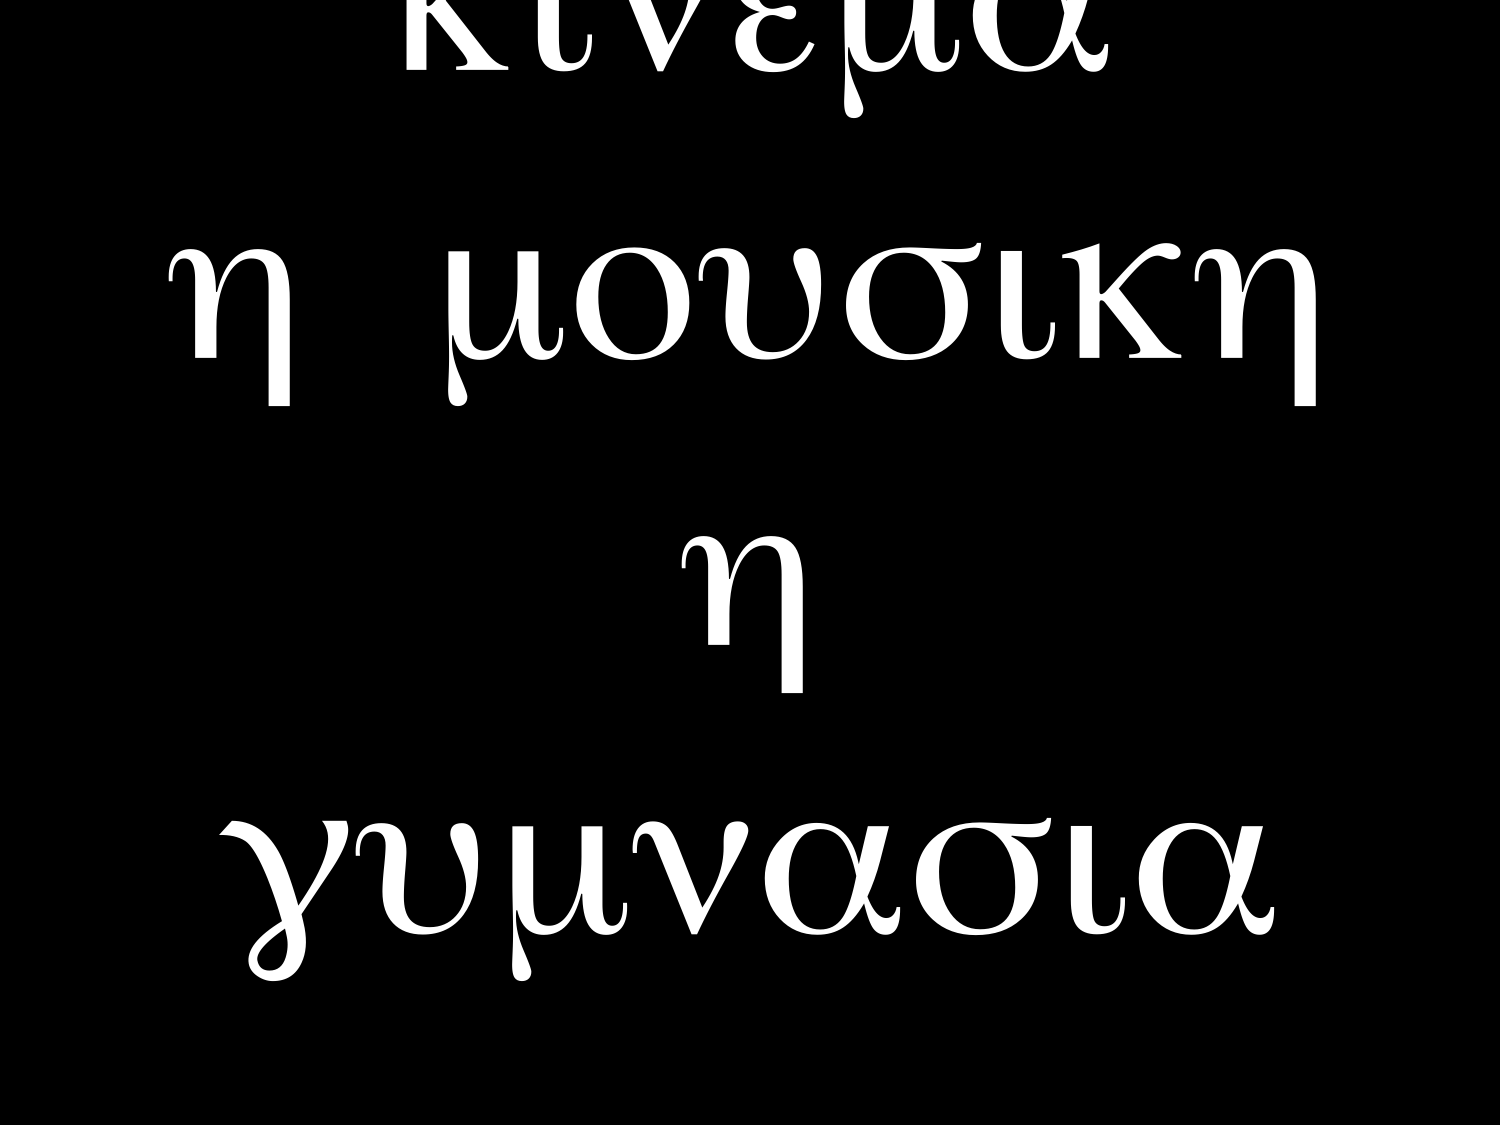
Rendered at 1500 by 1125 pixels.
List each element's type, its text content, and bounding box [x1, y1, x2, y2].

title kinema h mousikh h gumnasia [76, 456, 1427, 644]
